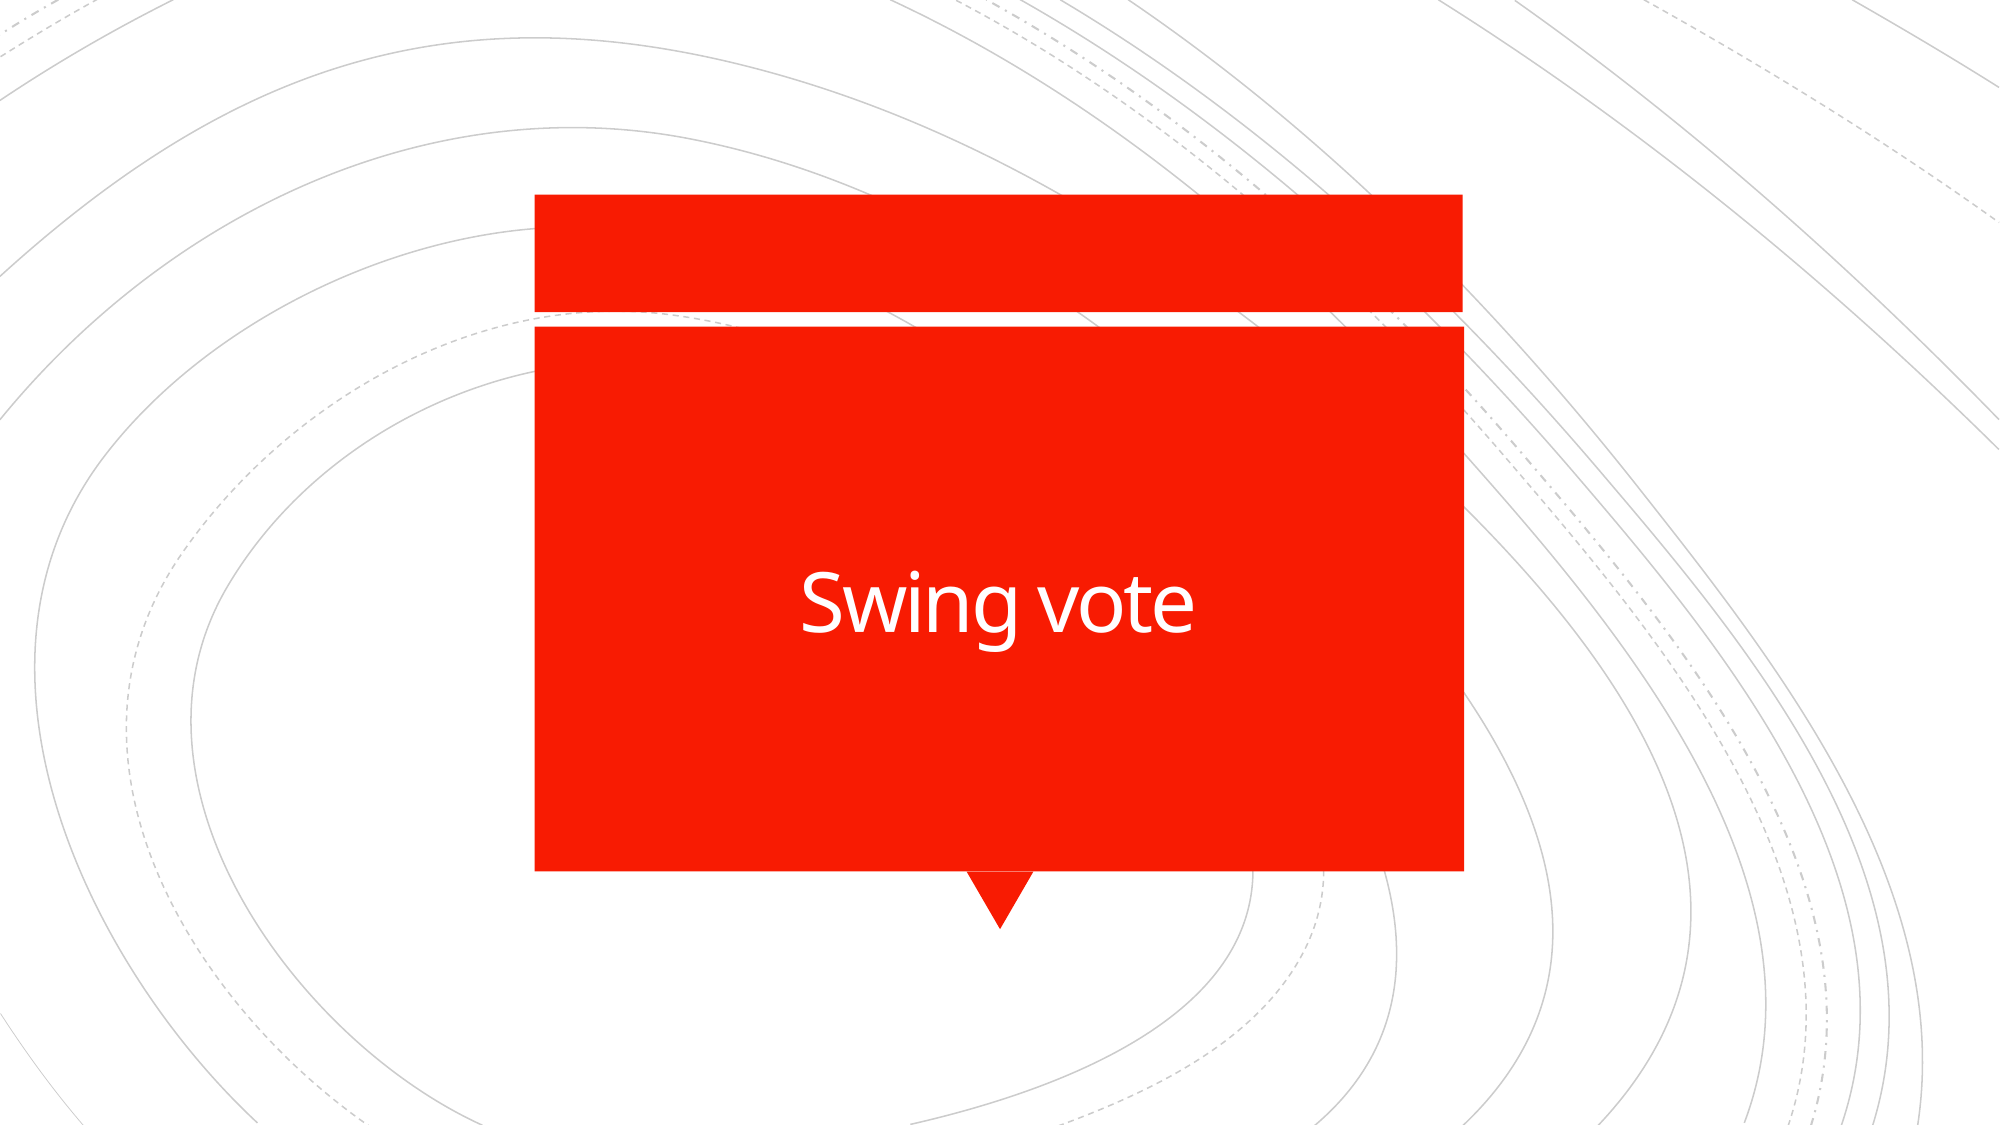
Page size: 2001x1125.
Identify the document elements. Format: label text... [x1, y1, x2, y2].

title Swing vote [548, 340, 1450, 835]
